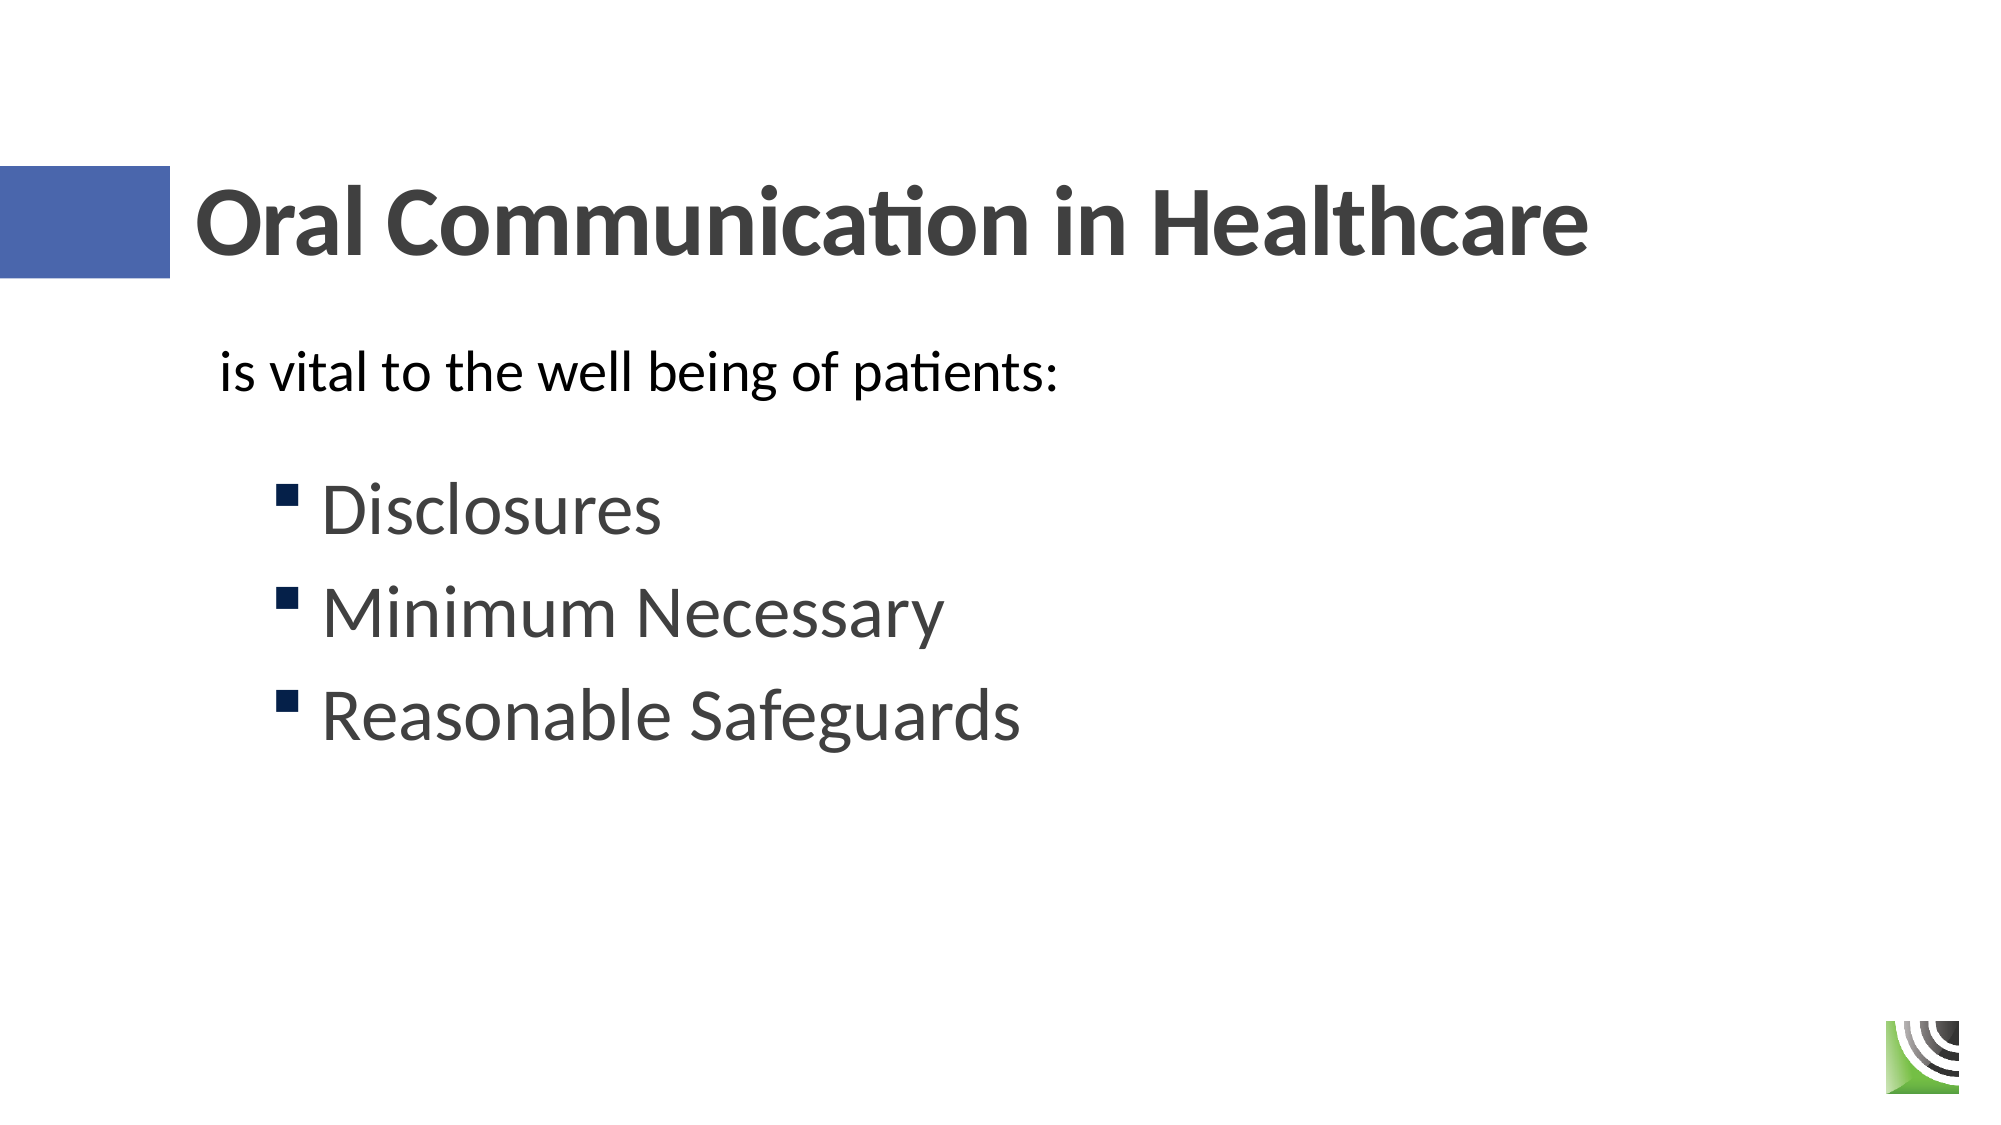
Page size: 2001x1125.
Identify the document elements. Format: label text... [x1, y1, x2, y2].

list Disclosures Minimum Necessary Reasonable Safeguards [180, 658, 1413, 779]
picture [1886, 1021, 1960, 1095]
text_box is vital to the well being of patients: [205, 325, 1805, 470]
title Oral Communication in Healthcare [180, 47, 1830, 285]
